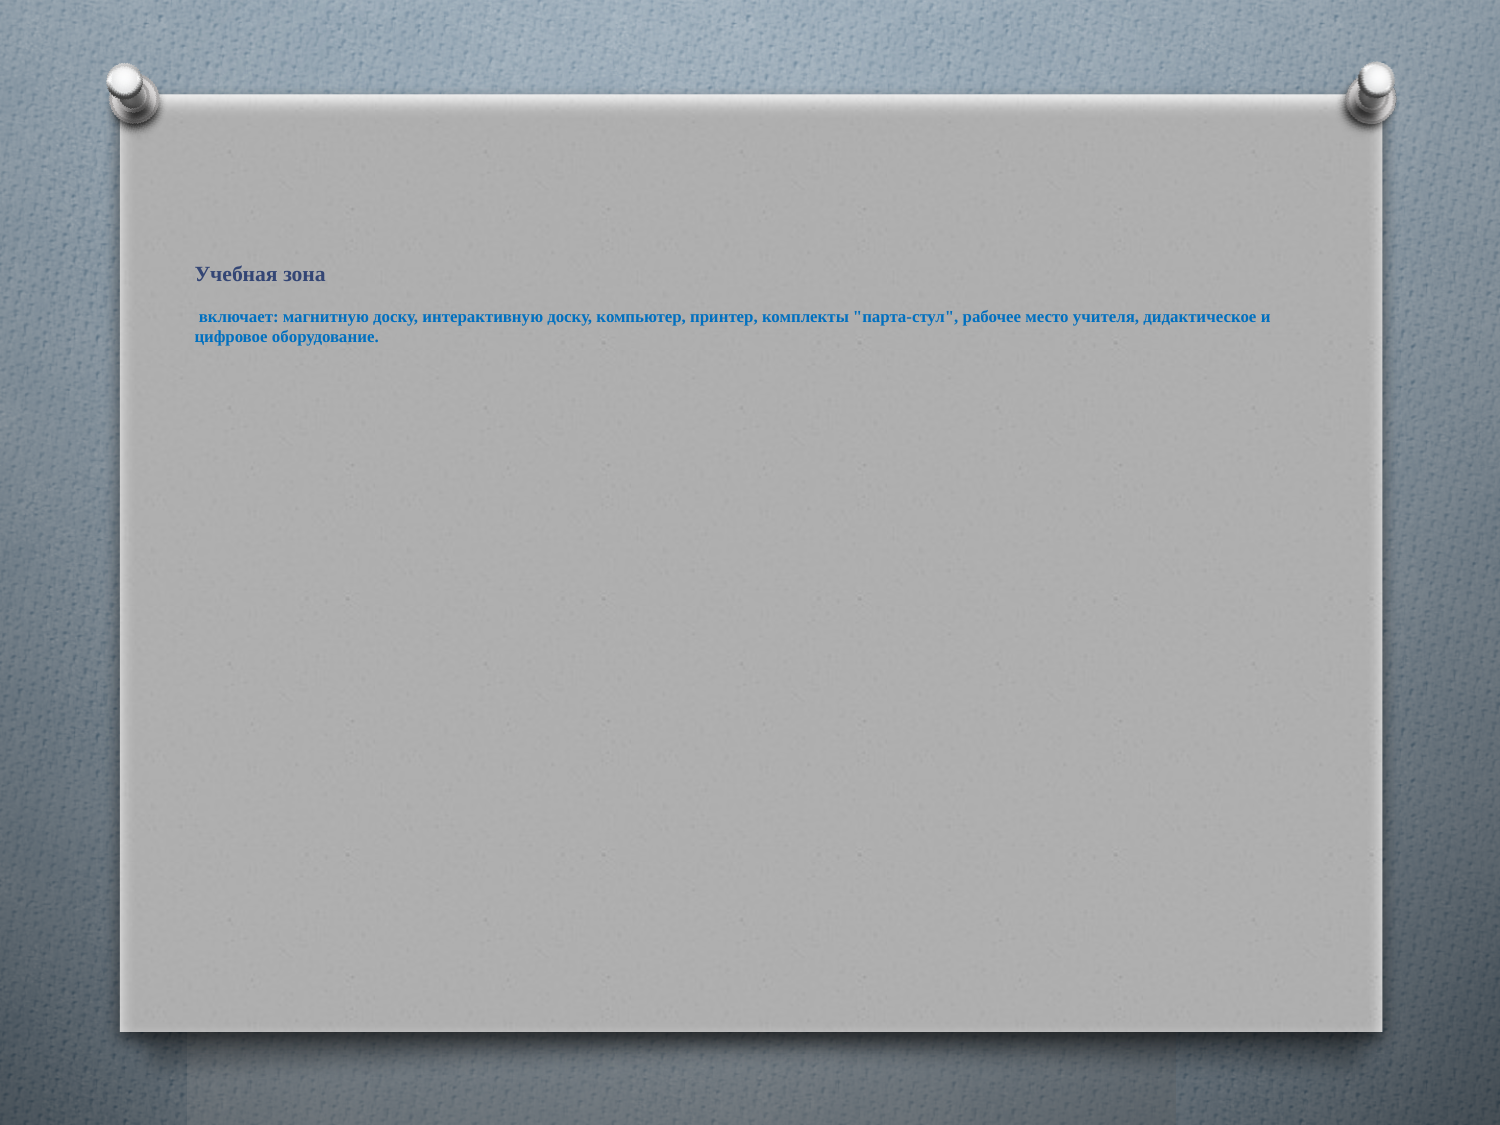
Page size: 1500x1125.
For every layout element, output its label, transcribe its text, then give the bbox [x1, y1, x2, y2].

picture [1317, 35, 1439, 156]
picture [75, 29, 198, 153]
title Учебная зона включает: магнитную доску, интерактивную доску, компьютер, принтер, комплекты "парта-стул", рабочее место учителя, дидактическое и цифровое оборудование. [179, 134, 1323, 386]
